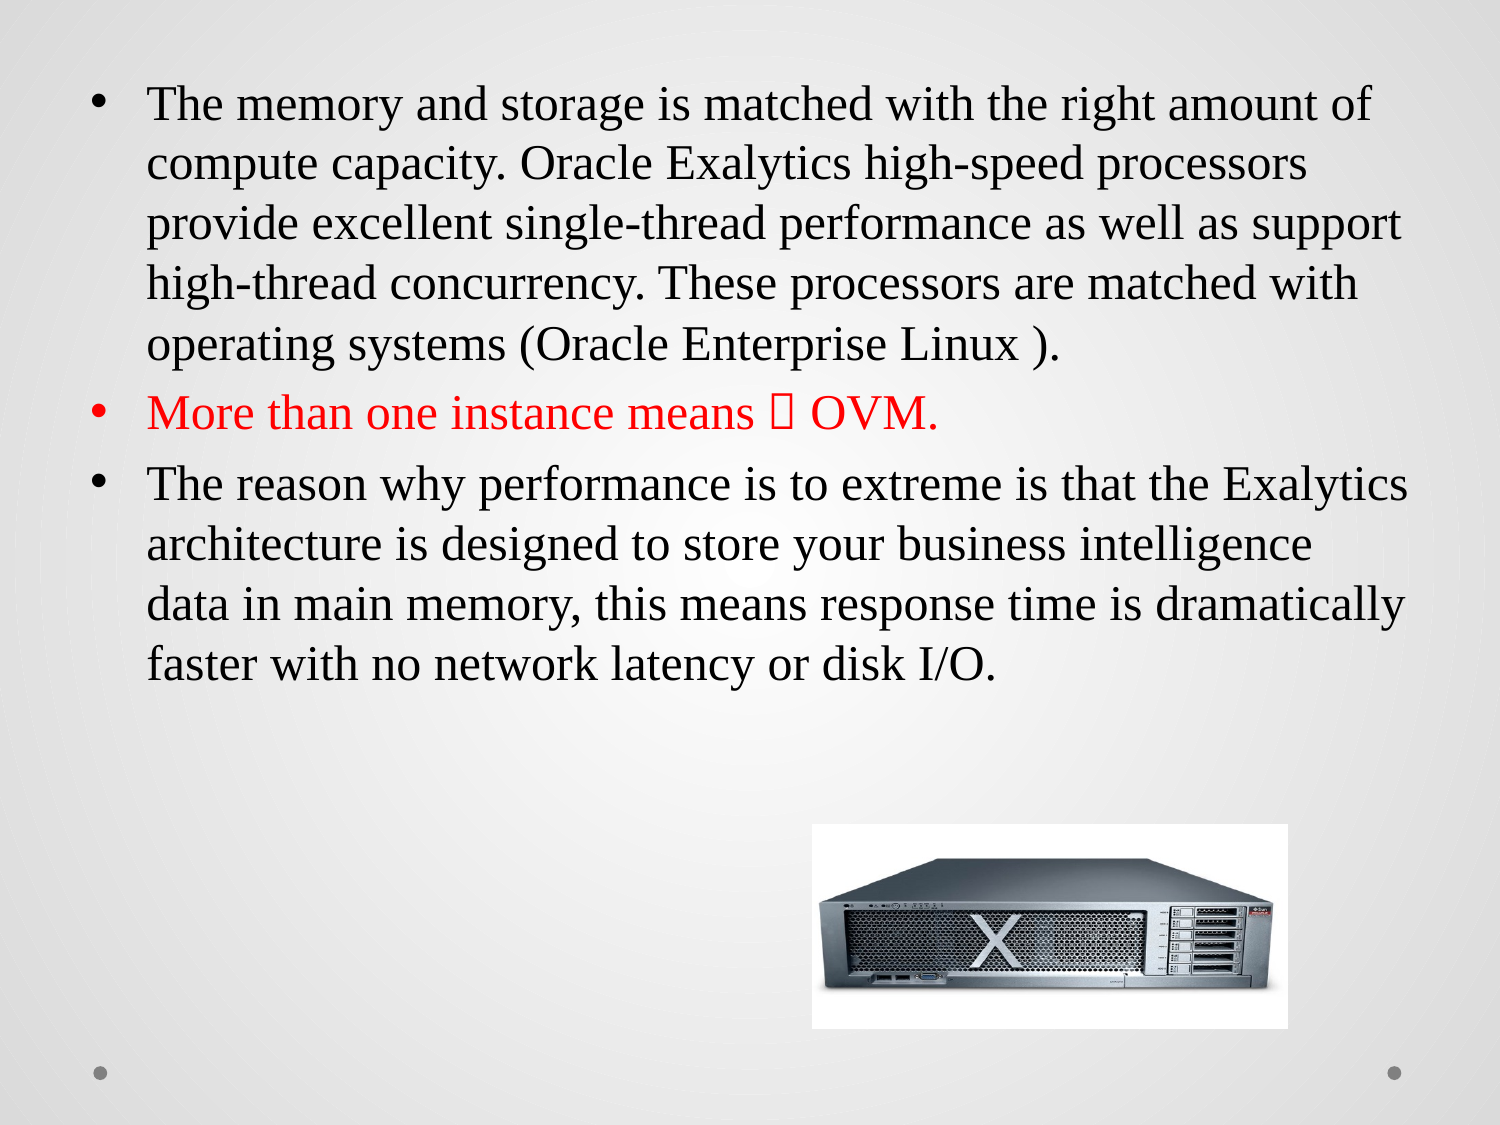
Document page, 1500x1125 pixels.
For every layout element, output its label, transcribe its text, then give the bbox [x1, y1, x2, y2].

list The memory and storage is matched with the right amount of compute capacity. Oracle Exalytics high-speed processors provide excellent single-thread performance as well as support high-thread concurrency. These processors are matched with operating systems (Oracle Enterprise Linux ). More than one instance means  OVM. The reason why performance is to extreme is that the Exalytics architecture is designed to store your business intelligence data in main memory, this means response time is dramatically faster with no network latency or disk I/O. [75, 62, 1425, 1005]
picture [812, 824, 1288, 1030]
